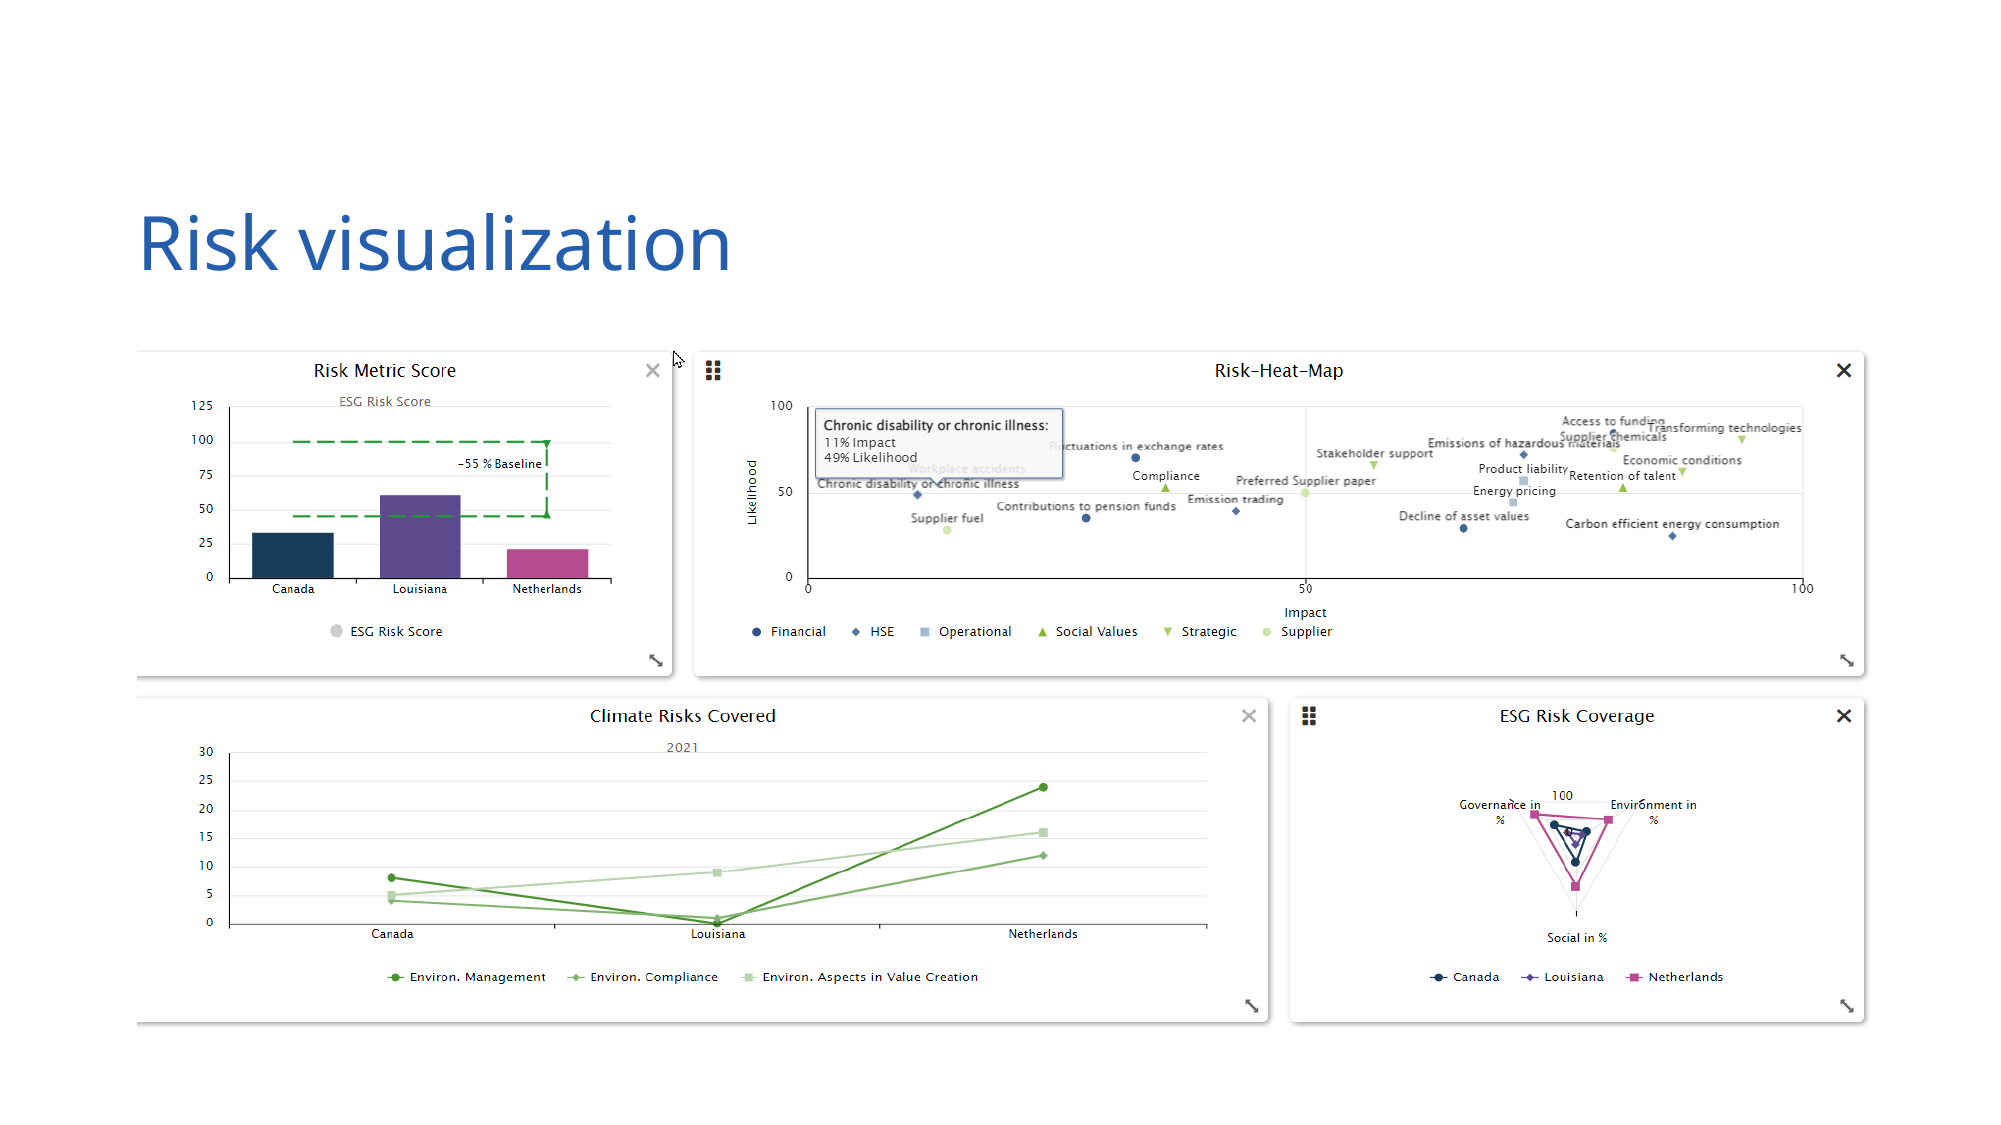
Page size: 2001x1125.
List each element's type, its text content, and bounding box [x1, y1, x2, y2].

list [137, 344, 1870, 1030]
title Risk visualization [137, 169, 1690, 294]
